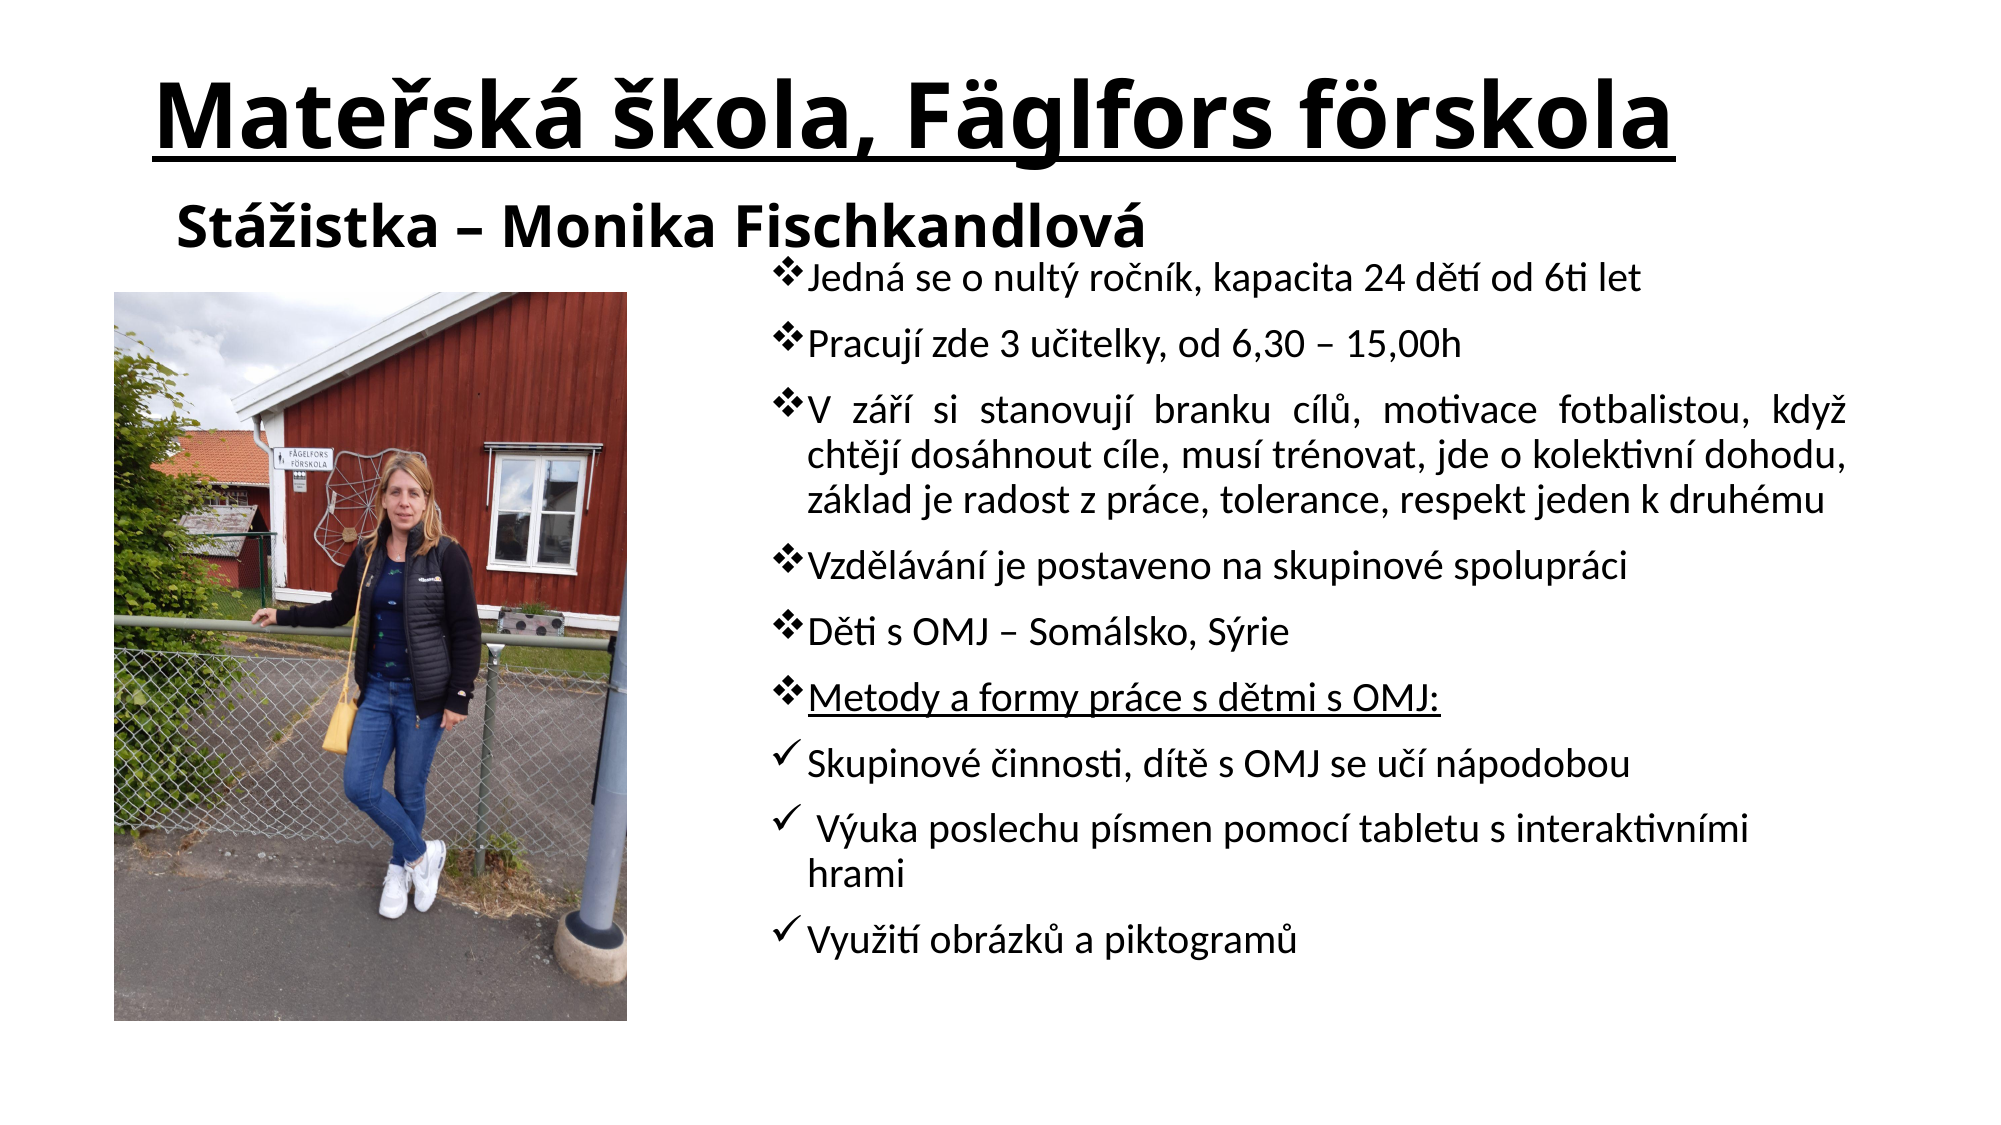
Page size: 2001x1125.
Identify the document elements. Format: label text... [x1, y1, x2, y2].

title Mateřská škola, Fäglfors förskola Stážistka – Monika Fischkandlová [137, 59, 1863, 278]
list Jedná se o nultý ročník, kapacita 24 dětí od 6ti let Pracují zde 3 učitelky, od 6,30 – 15,00h V září si stanovují branku cílů, motivace fotbalistou, když chtějí dosáhnout cíle, musí trénovat, jde o kolektivní dohodu, základ je radost z práce, tolerance, respekt jeden k druhému Vzdělávání je postaveno na skupinové spolupráci Děti s OMJ – Somálsko, Sýrie Metody a formy práce s dětmi s OMJ: Skupinové činnosti, dítě s OMJ se učí nápodobou Výuka poslechu písmen pomocí tabletu s interaktivními hrami Využití obrázků a piktogramů [754, 248, 1863, 1014]
picture [114, 292, 627, 1021]
